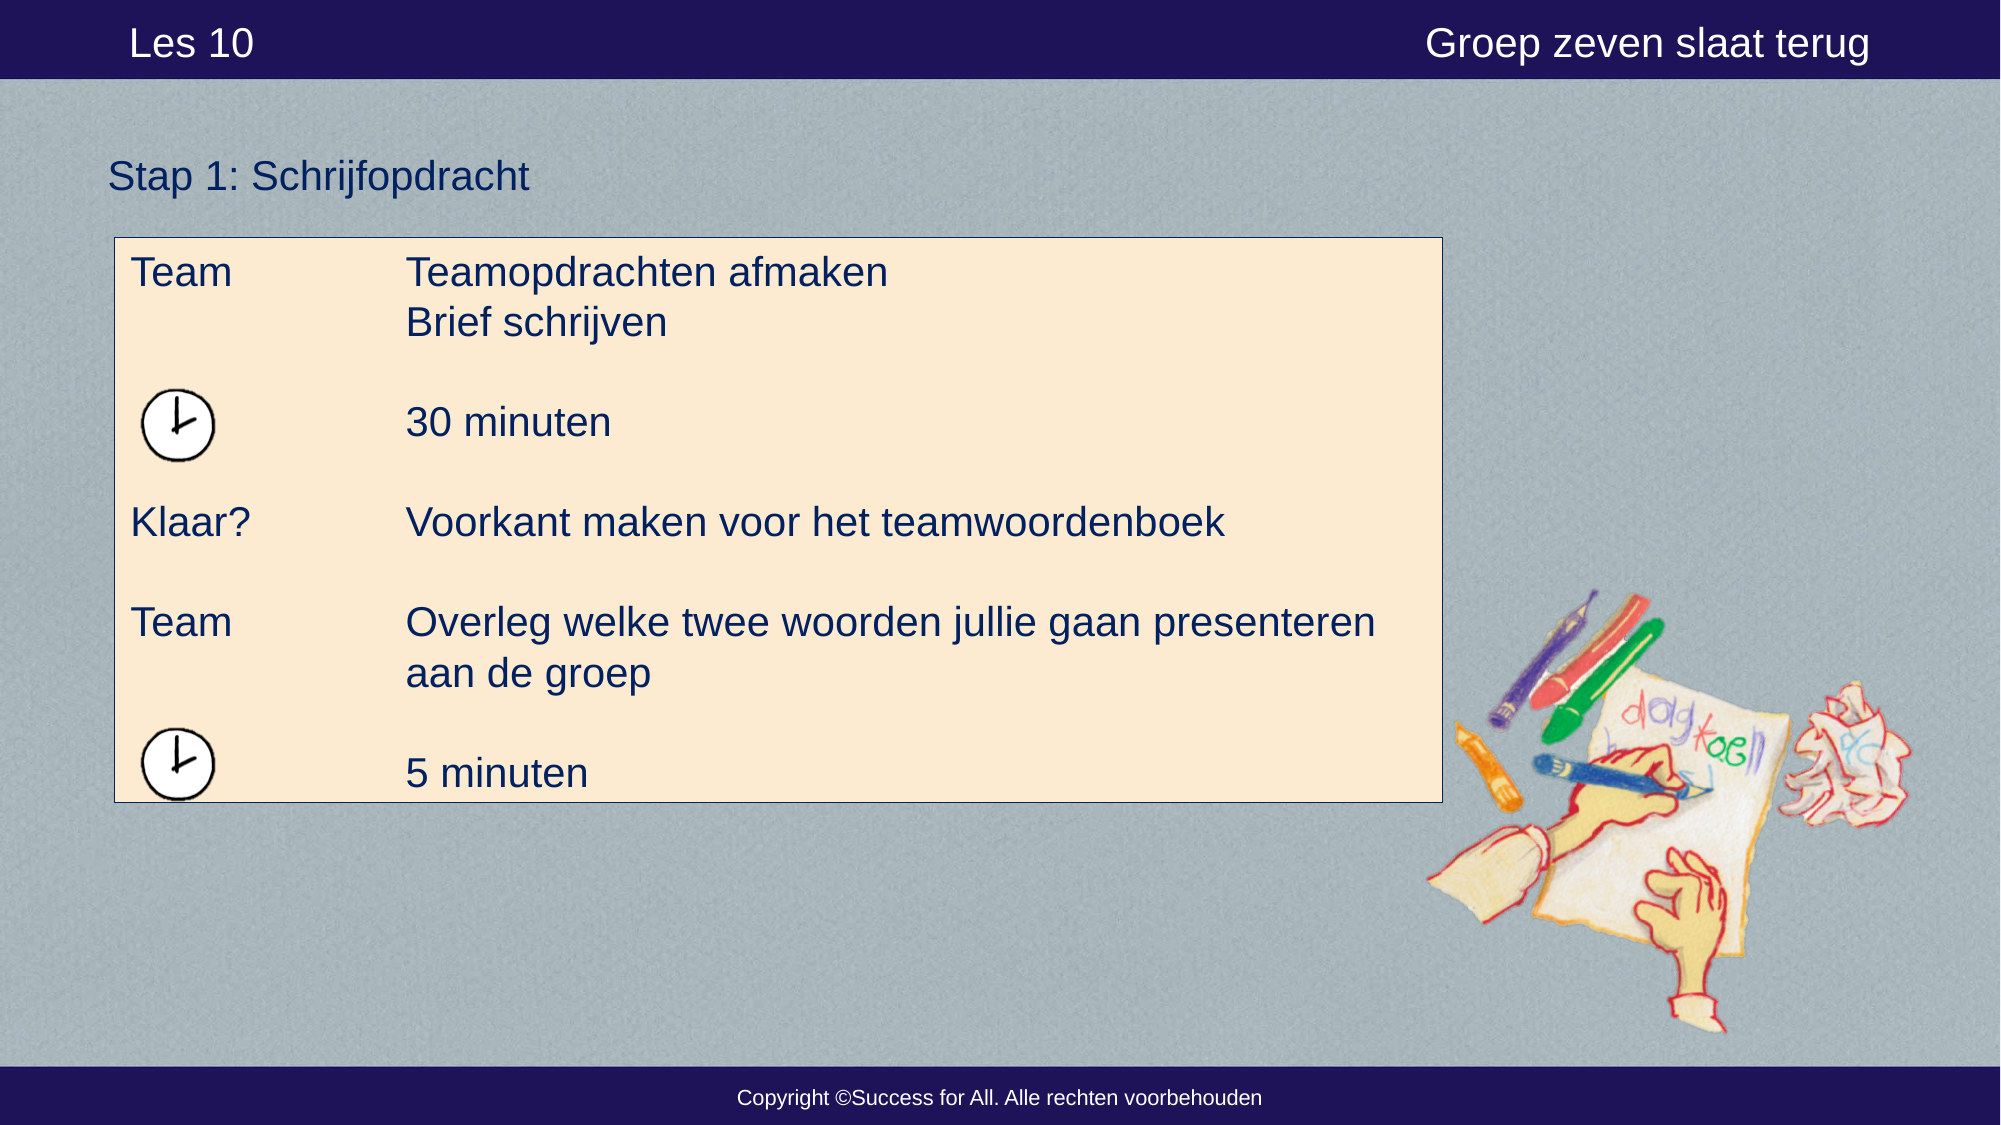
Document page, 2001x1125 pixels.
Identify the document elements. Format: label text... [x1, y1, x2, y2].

text_box Groep zeven slaat terug [999, 8, 1886, 73]
text_box Team Teamopdrachten afmaken Brief schrijven 30 minuten Klaar? Voorkant maken voor het teamwoordenboek Team Overleg welke twee woorden jullie gaan presenteren aan de groep 5 minuten [114, 237, 1443, 803]
text_box Les 10 [114, 8, 354, 73]
text_box Stap 1: Schrijfopdracht [92, 141, 886, 207]
picture [0, 0, 2001, 1125]
text_box Copyright ©Success for All. Alle rechten voorbehouden [0, 1076, 2000, 1125]
